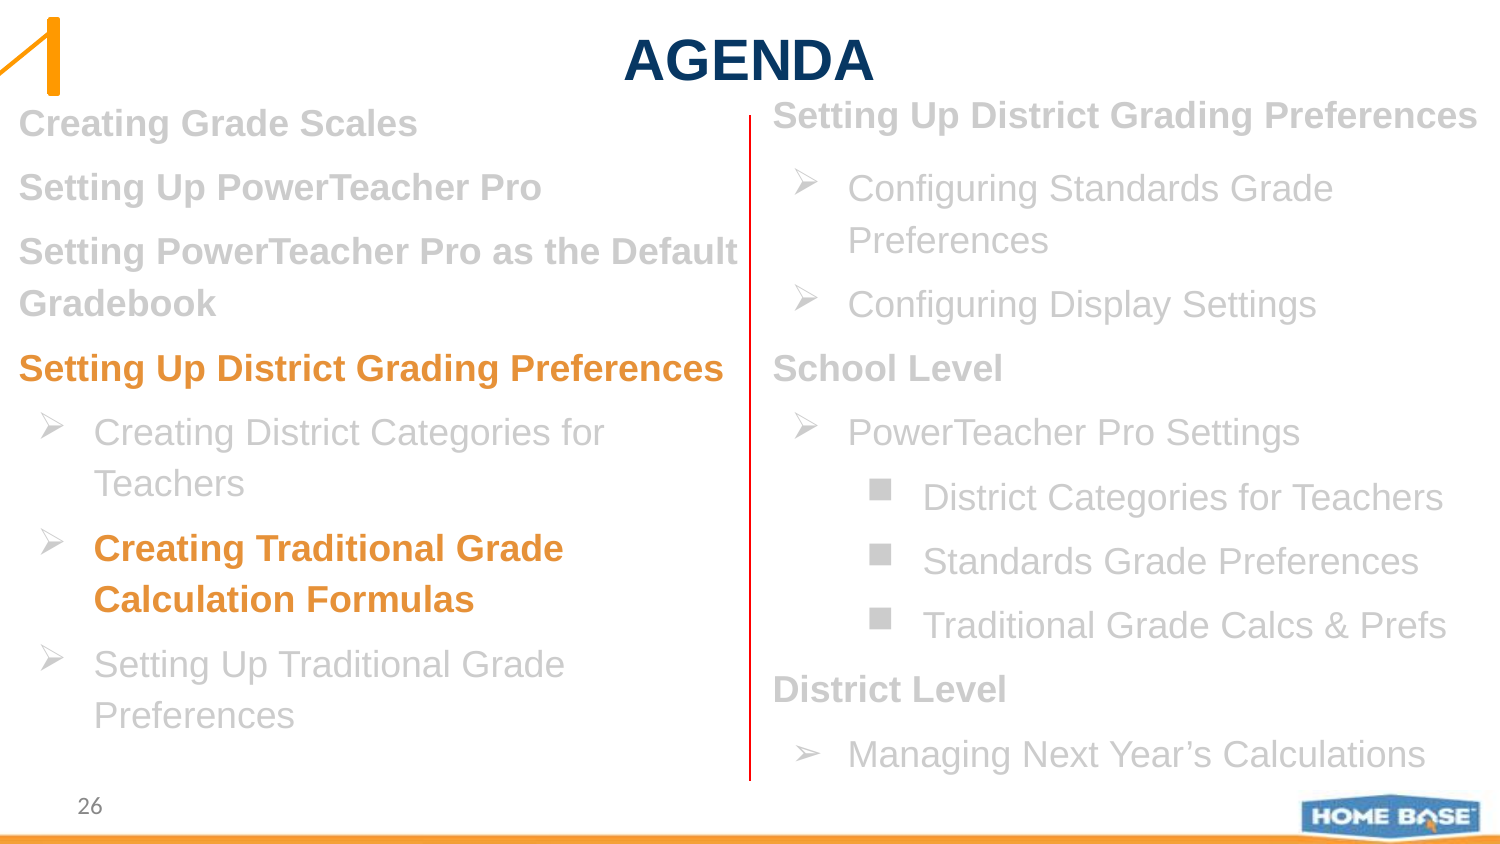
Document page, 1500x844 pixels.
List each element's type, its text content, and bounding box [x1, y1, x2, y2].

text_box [3, 76, 1495, 794]
picture [0, 790, 1500, 844]
title AGENDA [0, 19, 1500, 96]
